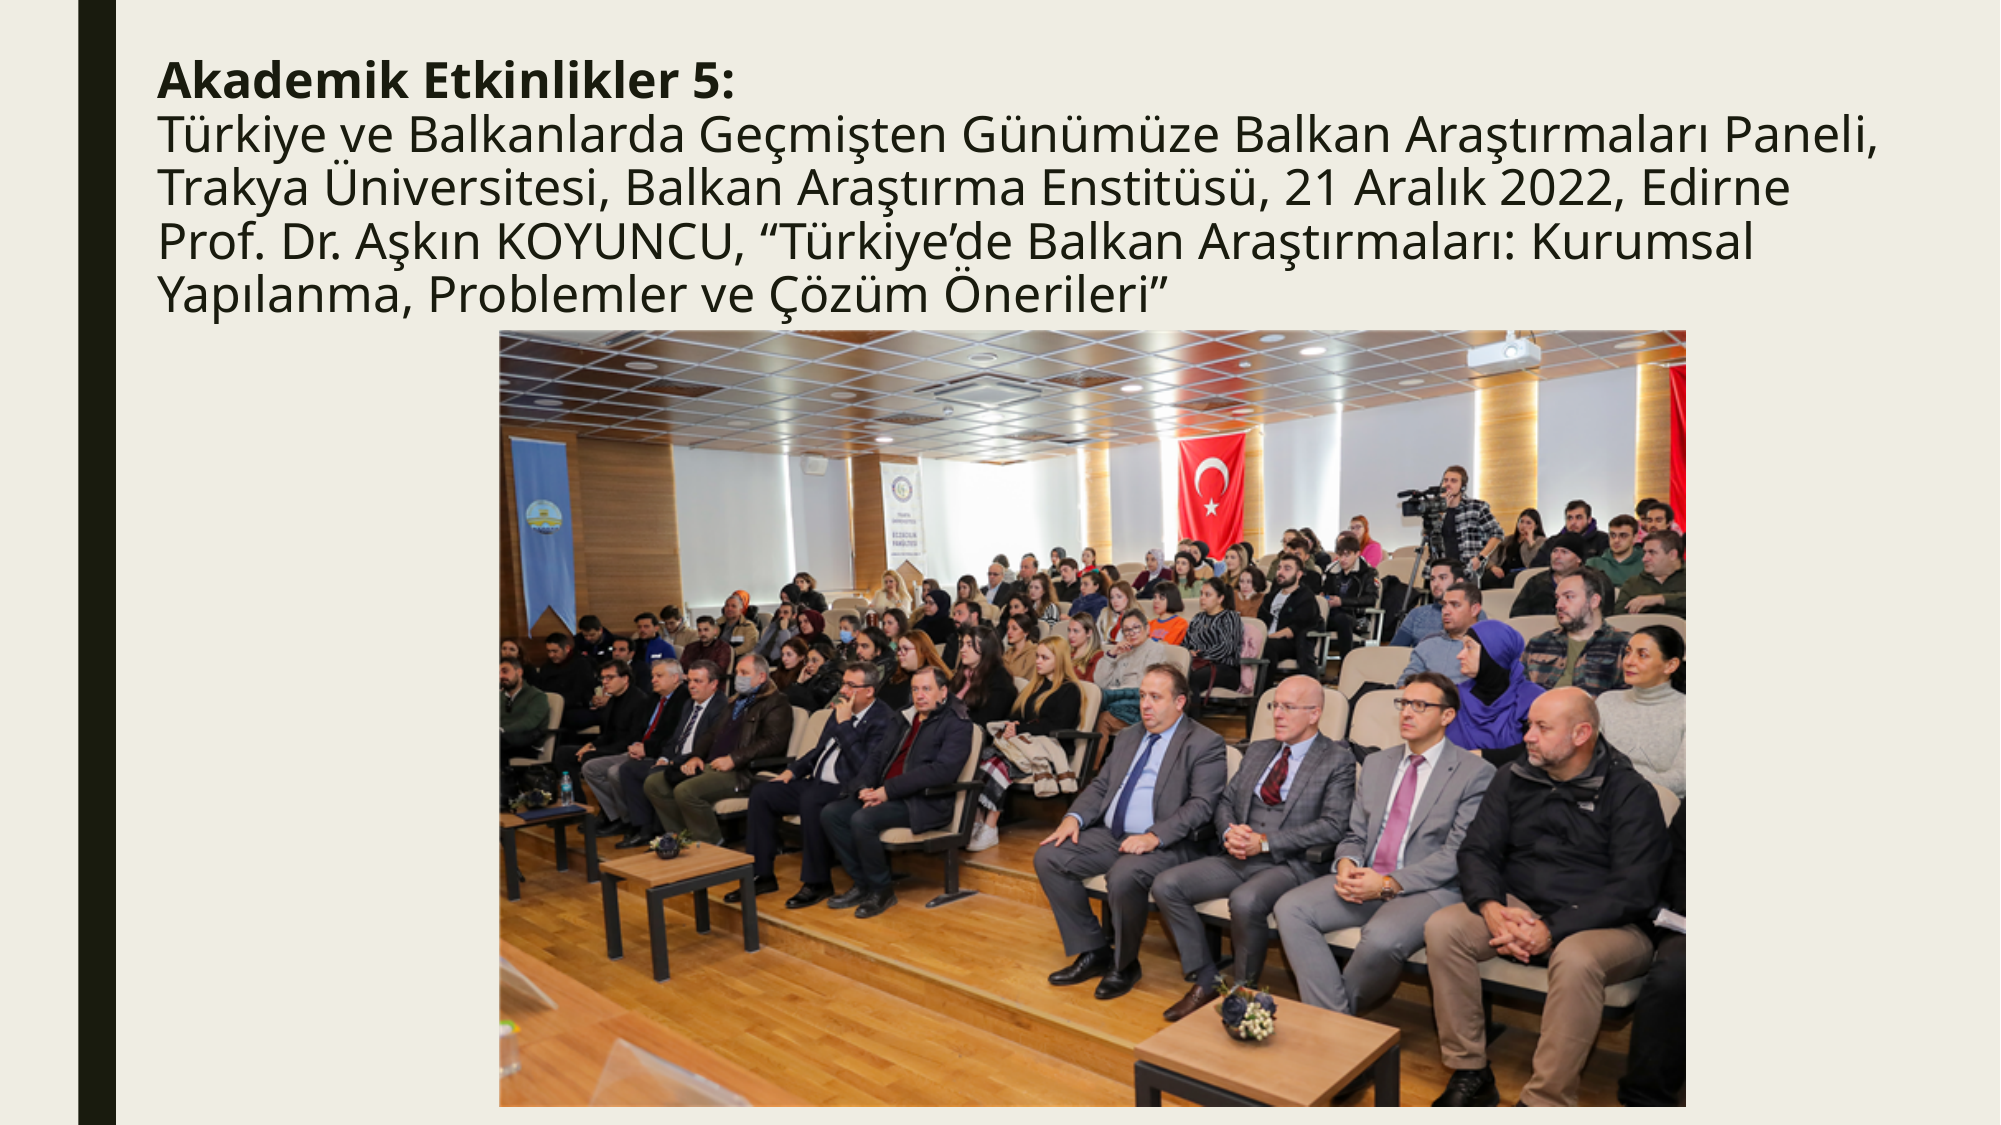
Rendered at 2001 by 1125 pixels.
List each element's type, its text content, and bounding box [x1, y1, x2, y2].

picture [499, 330, 1686, 1107]
title Akademik Etkinlikler 5: Türkiye ve Balkanlarda Geçmişten Günümüze Balkan Araştırmaları Paneli, Trakya Üniversitesi, Balkan Araştırma Enstitüsü, 21 Aralık 2022, Edirne Prof. Dr. Aşkın KOYUNCU, “Türkiye’de Balkan Araştırmaları: Kurumsal Yapılanma, Problemler ve Çözüm Önerileri” [142, 48, 1961, 319]
